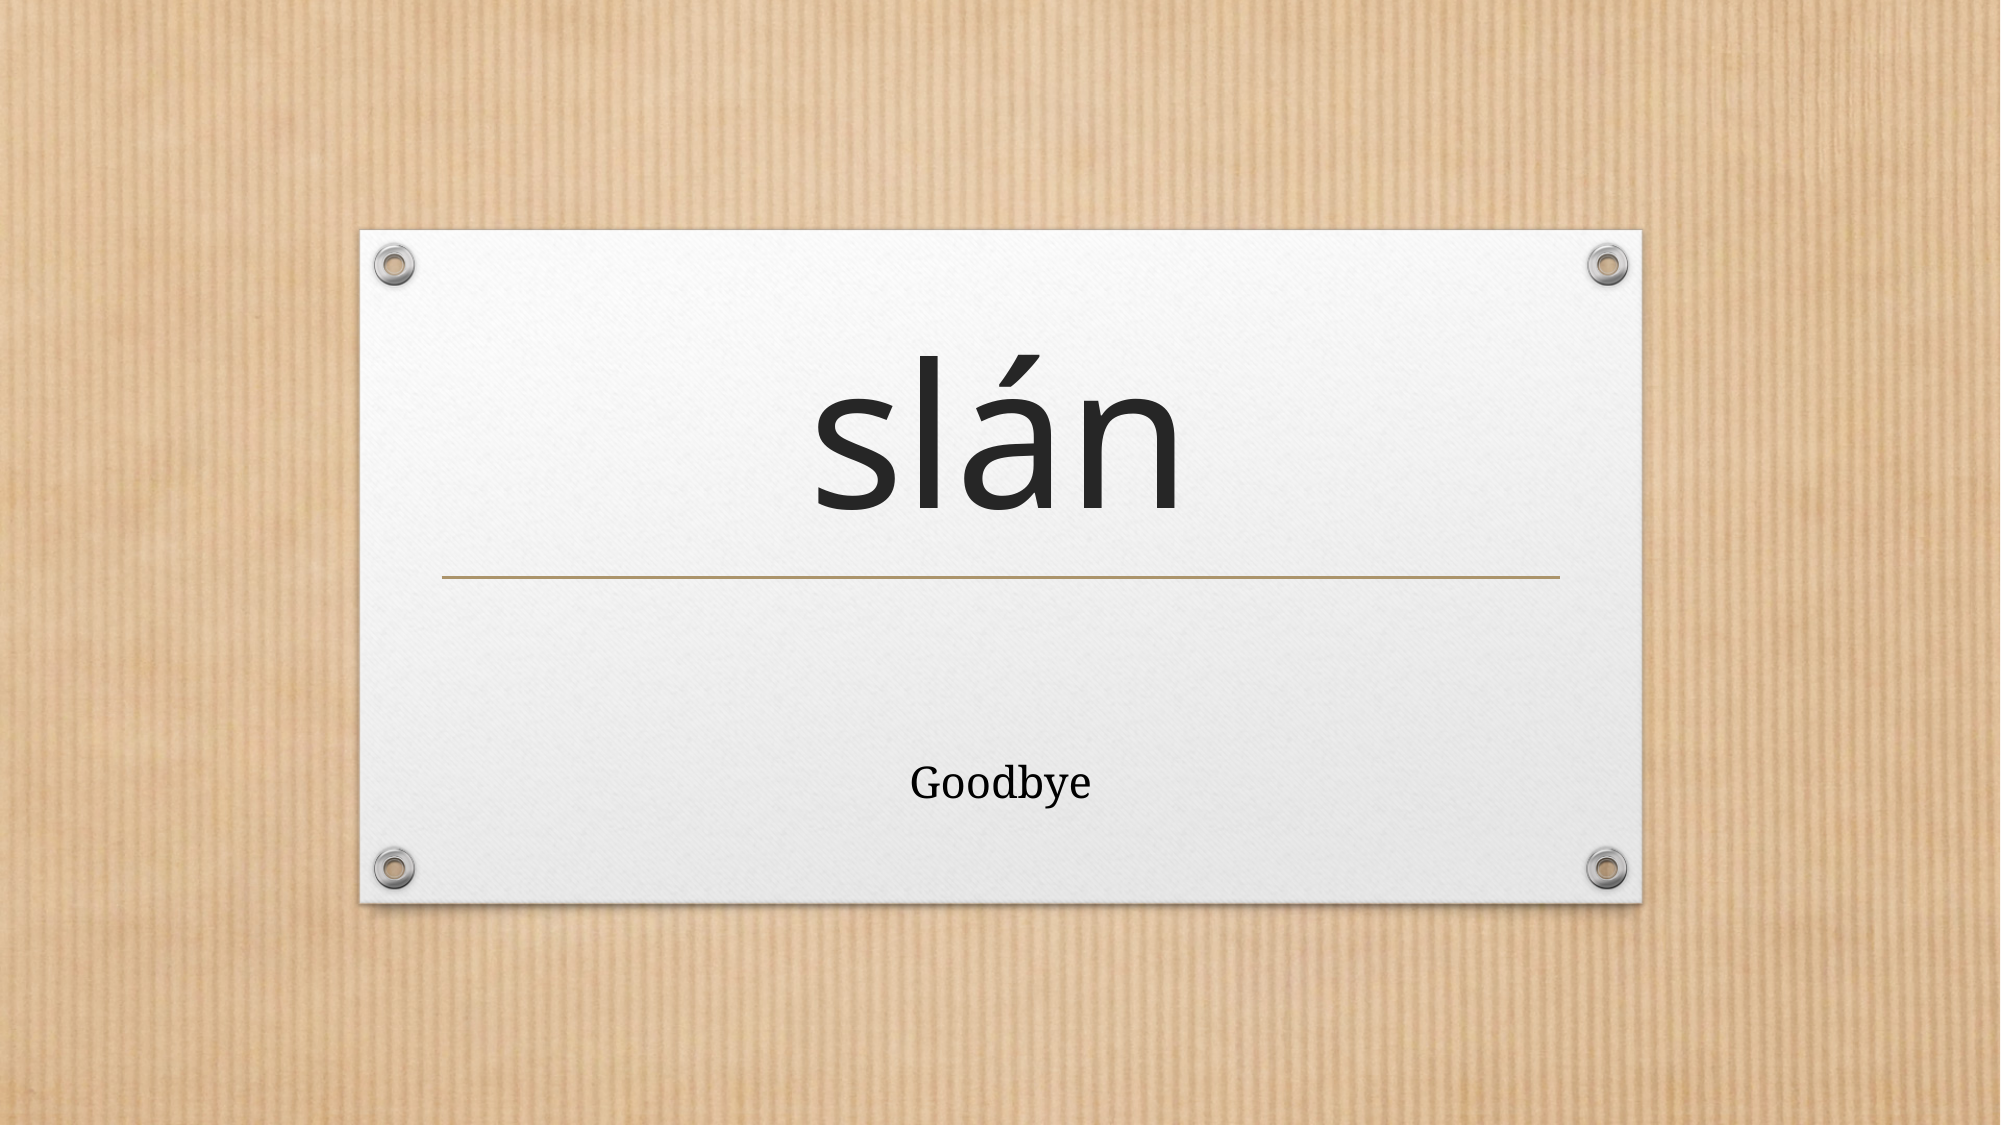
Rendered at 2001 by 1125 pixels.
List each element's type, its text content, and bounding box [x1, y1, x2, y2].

picture [0, 0, 2001, 1125]
subtitle Goodbye [441, 600, 1560, 817]
title slán [415, 306, 1584, 556]
